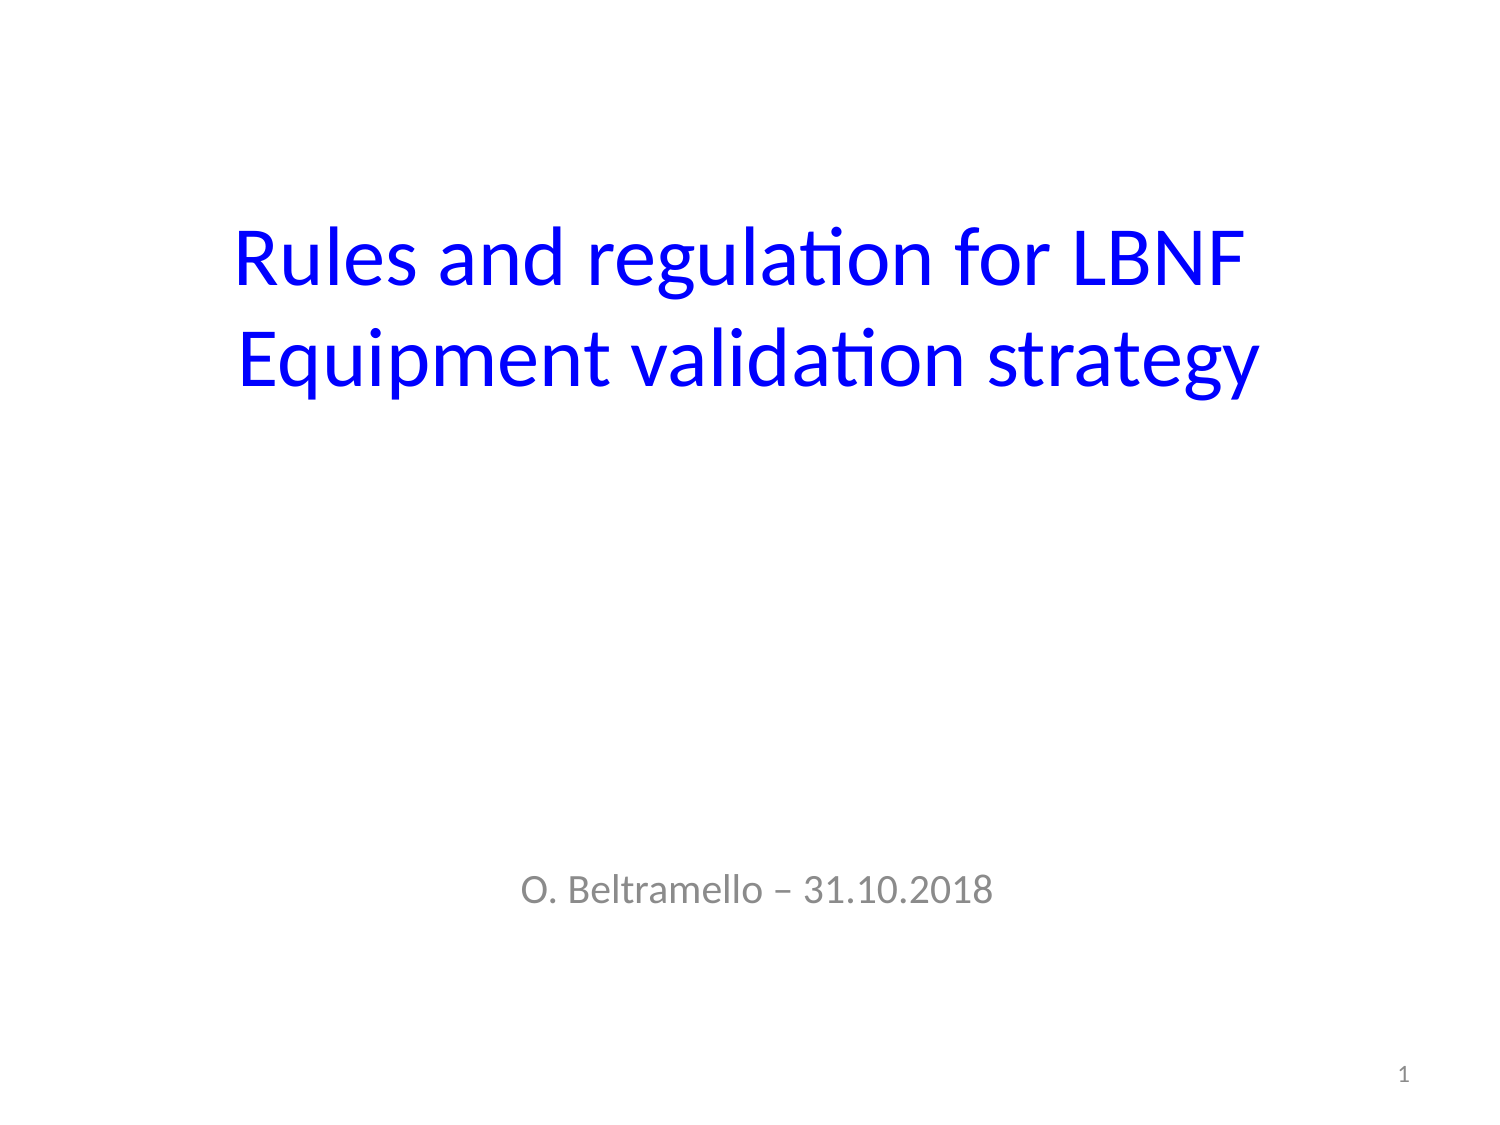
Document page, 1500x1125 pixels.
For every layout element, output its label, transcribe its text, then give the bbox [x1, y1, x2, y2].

subtitle O. Beltramello – 31.10.2018 [43, 854, 1472, 946]
title Rules and regulation for LBNF Equipment validation strategy [112, 192, 1388, 514]
slide_number 1 [1074, 1042, 1425, 1103]
